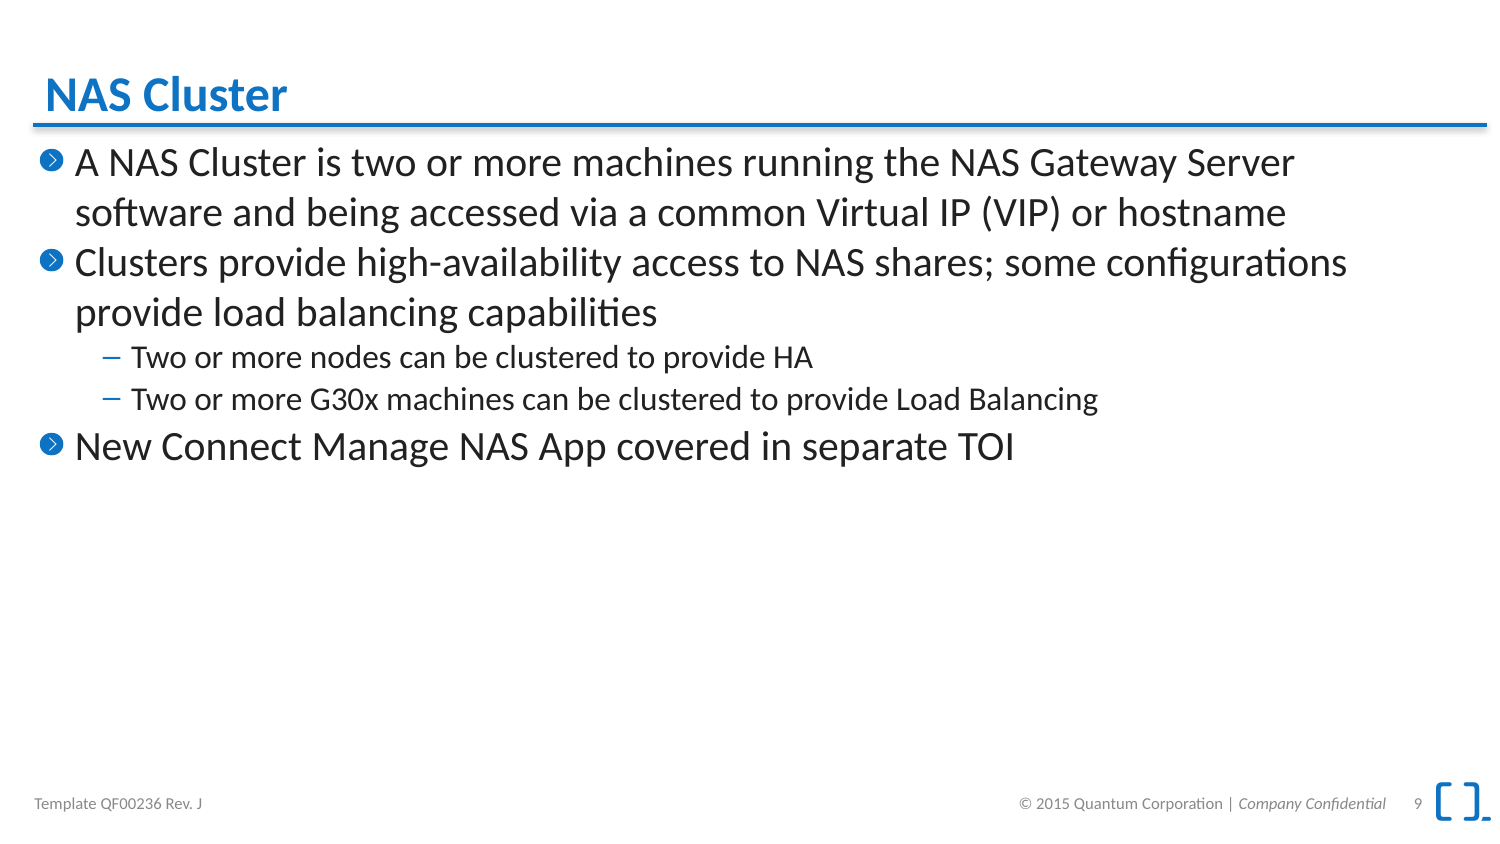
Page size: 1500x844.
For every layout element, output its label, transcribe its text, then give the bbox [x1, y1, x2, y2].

picture [37, 430, 66, 458]
title NAS Cluster [30, 8, 1250, 122]
picture [1436, 782, 1491, 821]
picture [37, 146, 66, 174]
list A NAS Cluster is two or more machines running the NAS Gateway Server software and being accessed via a common Virtual IP (VIP) or hostname Clusters provide high-availability access to NAS shares; some configurations provide load balancing capabilities Two or more nodes can be clustered to provide HA Two or more G30x machines can be clustered to provide Load Balancing New Connect Manage NAS App covered in separate TOI [22, 135, 1463, 795]
picture [37, 246, 66, 274]
